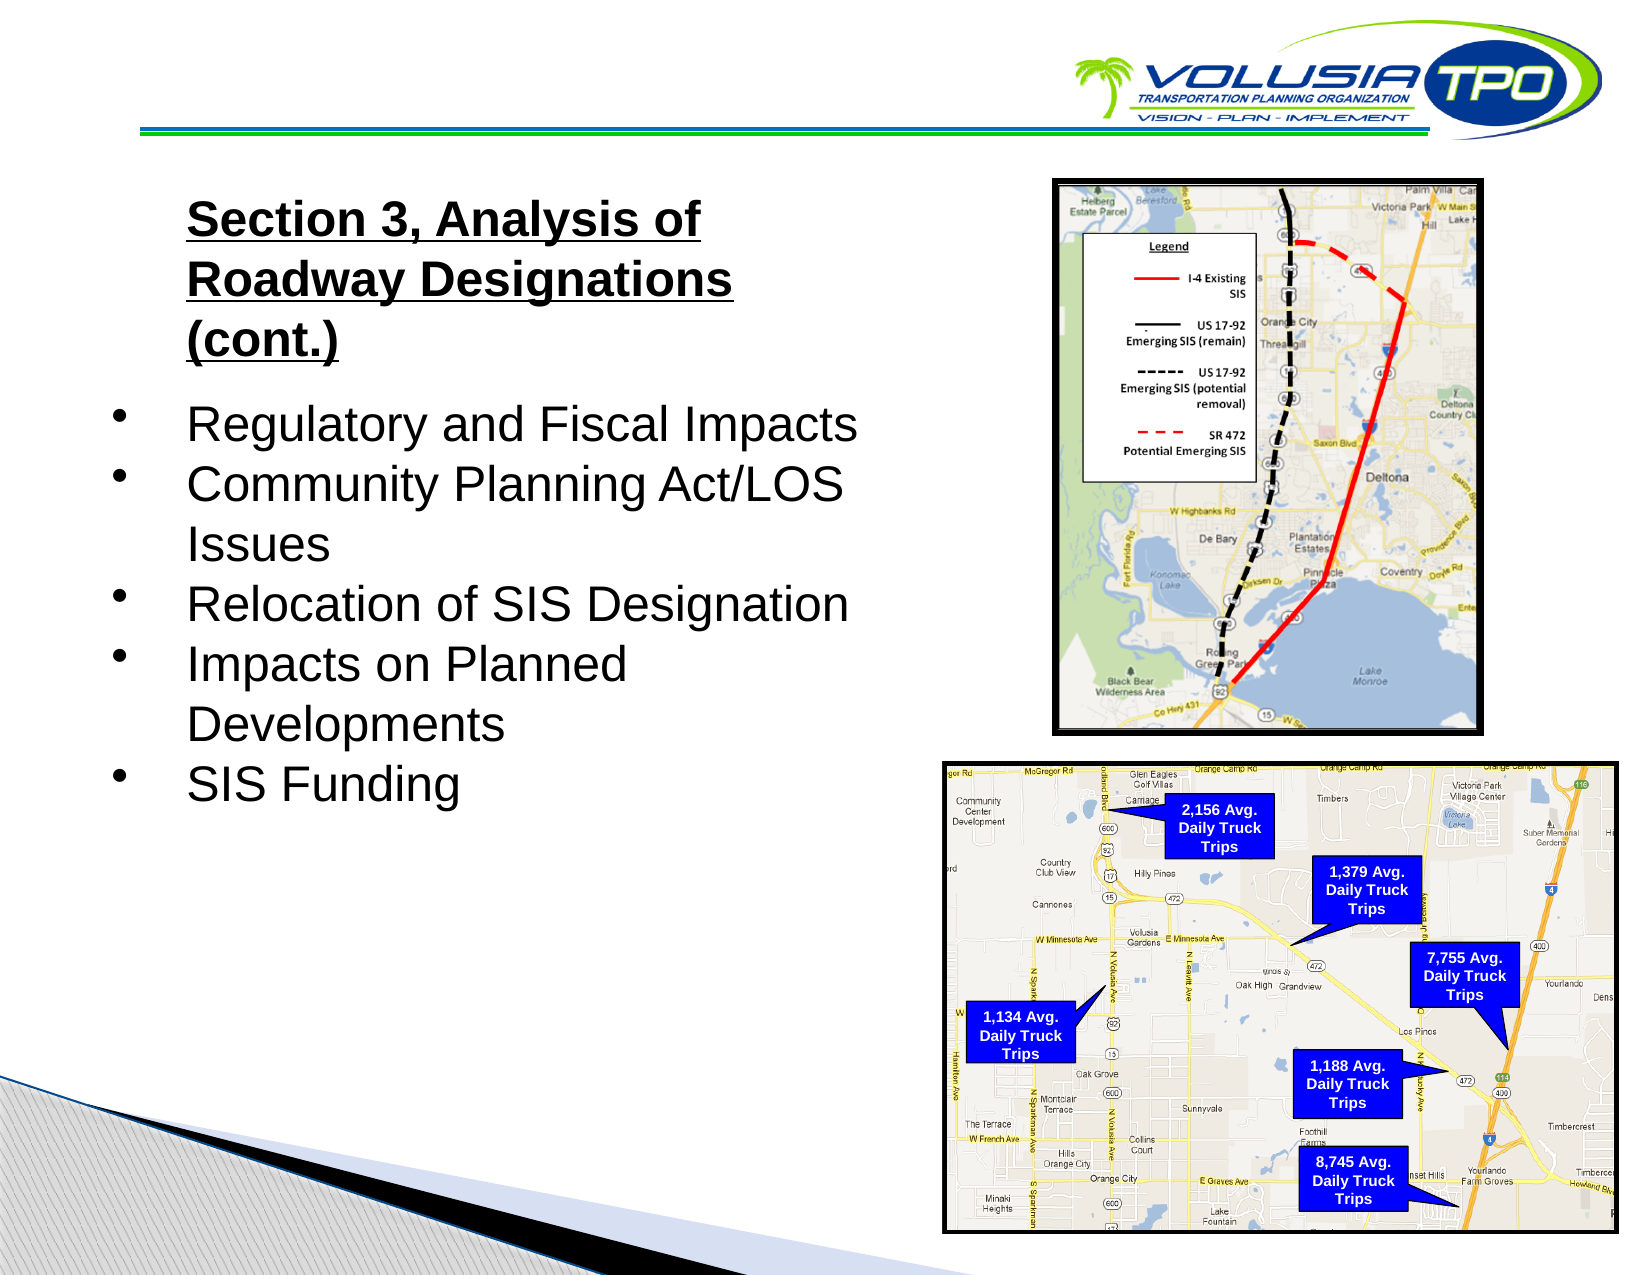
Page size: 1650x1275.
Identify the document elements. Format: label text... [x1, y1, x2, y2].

text_box Section 3, Analysis of Roadway Designations (cont.) Regulatory and Fiscal Impacts Community Planning Act/LOS Issues Relocation of SIS Designation Impacts on Planned Developments SIS Funding [96, 179, 893, 880]
picture [1075, 20, 1602, 141]
picture [1057, 184, 1478, 730]
picture [942, 761, 1621, 1237]
